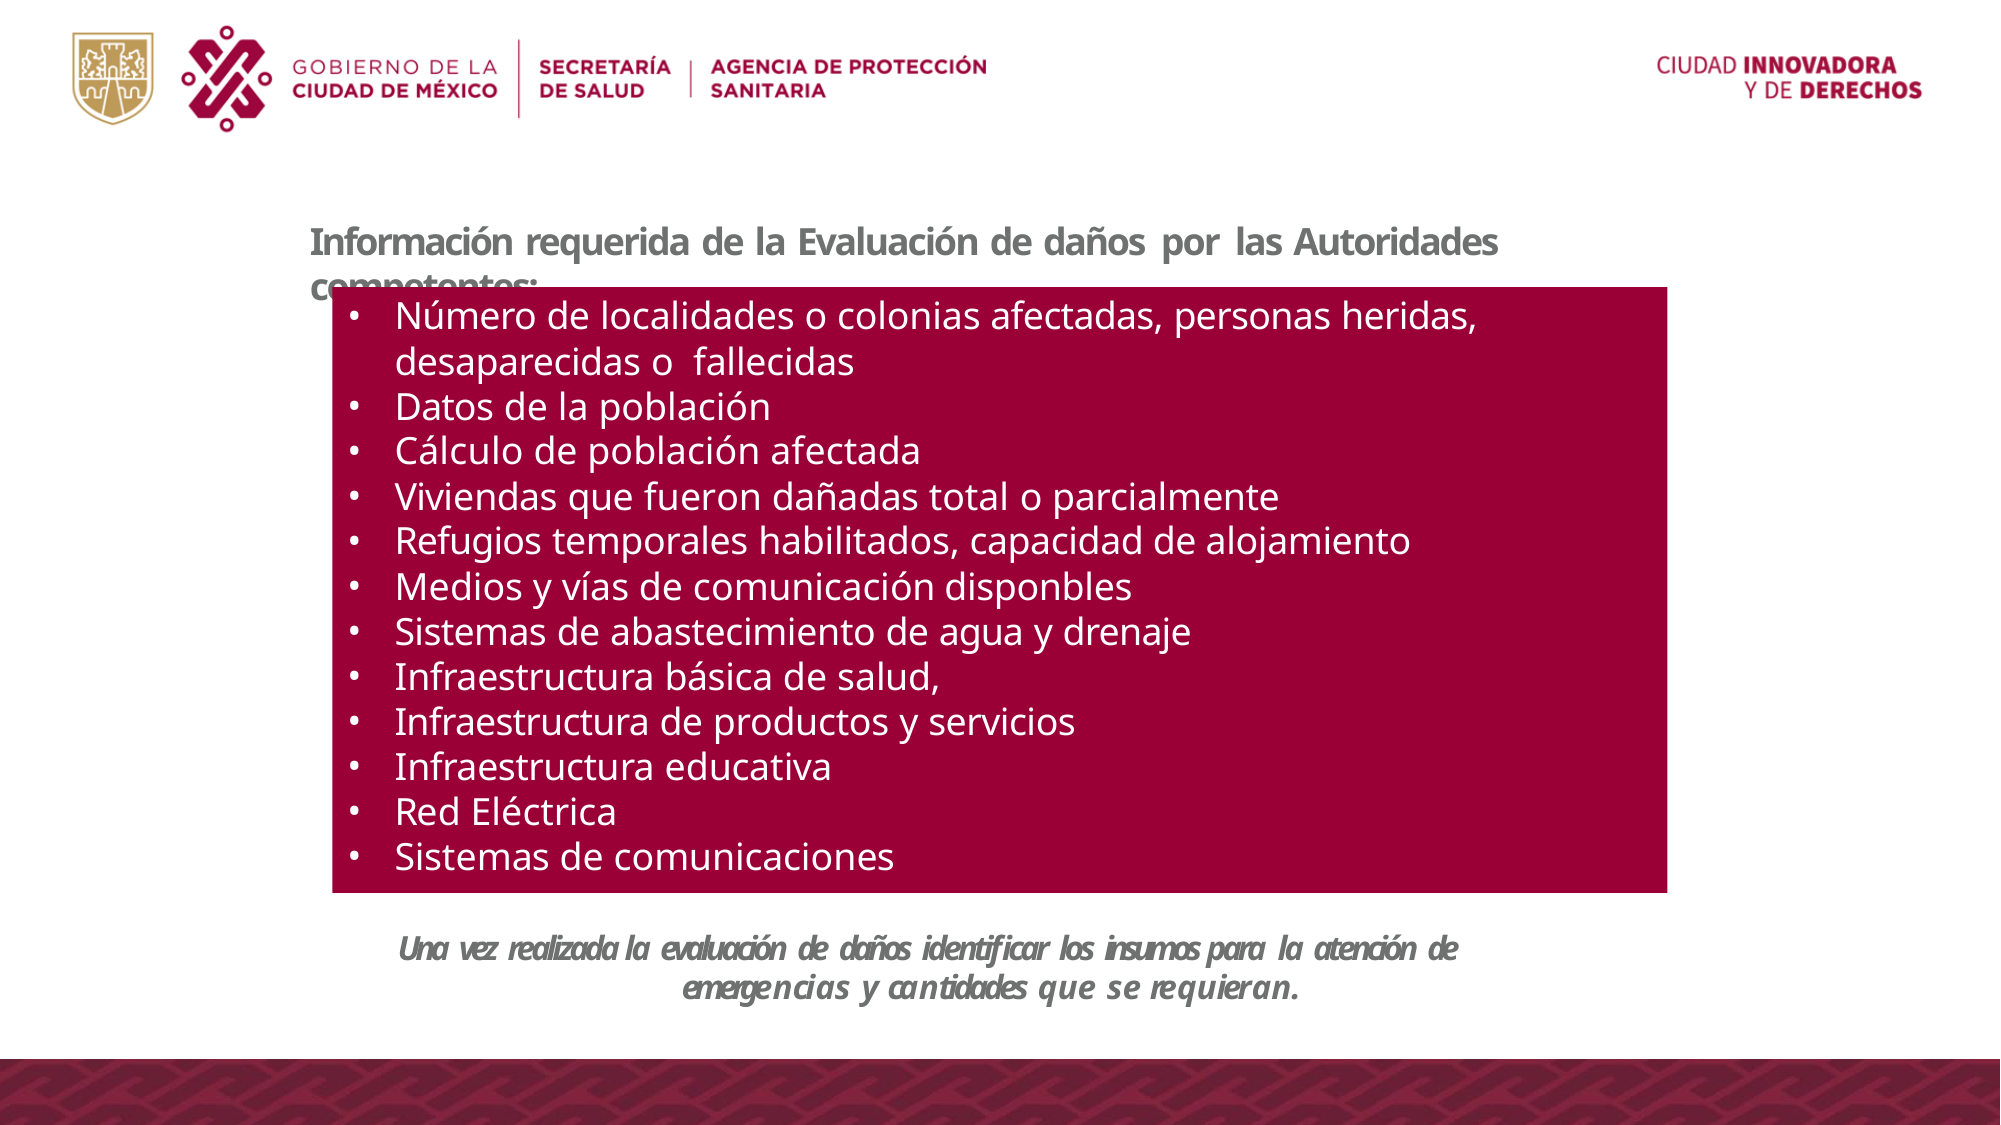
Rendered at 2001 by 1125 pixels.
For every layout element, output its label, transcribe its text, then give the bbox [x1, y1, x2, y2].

text_box [332, 287, 1668, 893]
title Información requerida de la Evaluación de daños por las Autoridades competentes: [307, 215, 1700, 406]
picture [60, 9, 1940, 142]
text_box Número de localidades o colonias afectadas, personas heridas, desaparecidas o fallecidas Datos de la población Cálculo de población afectada Viviendas que fueron dañadas total o parcialmente Refugios temporales habilitados, capacidad de alojamiento Medios y vías de comunicación disponbles Sistemas de abastecimiento de agua y drenaje Infraestructura básica de salud, Infraestructura de productos y servicios Infraestructura educativa Red Eléctrica Sistemas de comunicaciones Una vez realizada la evaluación de daños identificar los insumos para la atención de emergencias y cantidades que se requieran. [345, 290, 1655, 1007]
picture [0, 1059, 2000, 1125]
